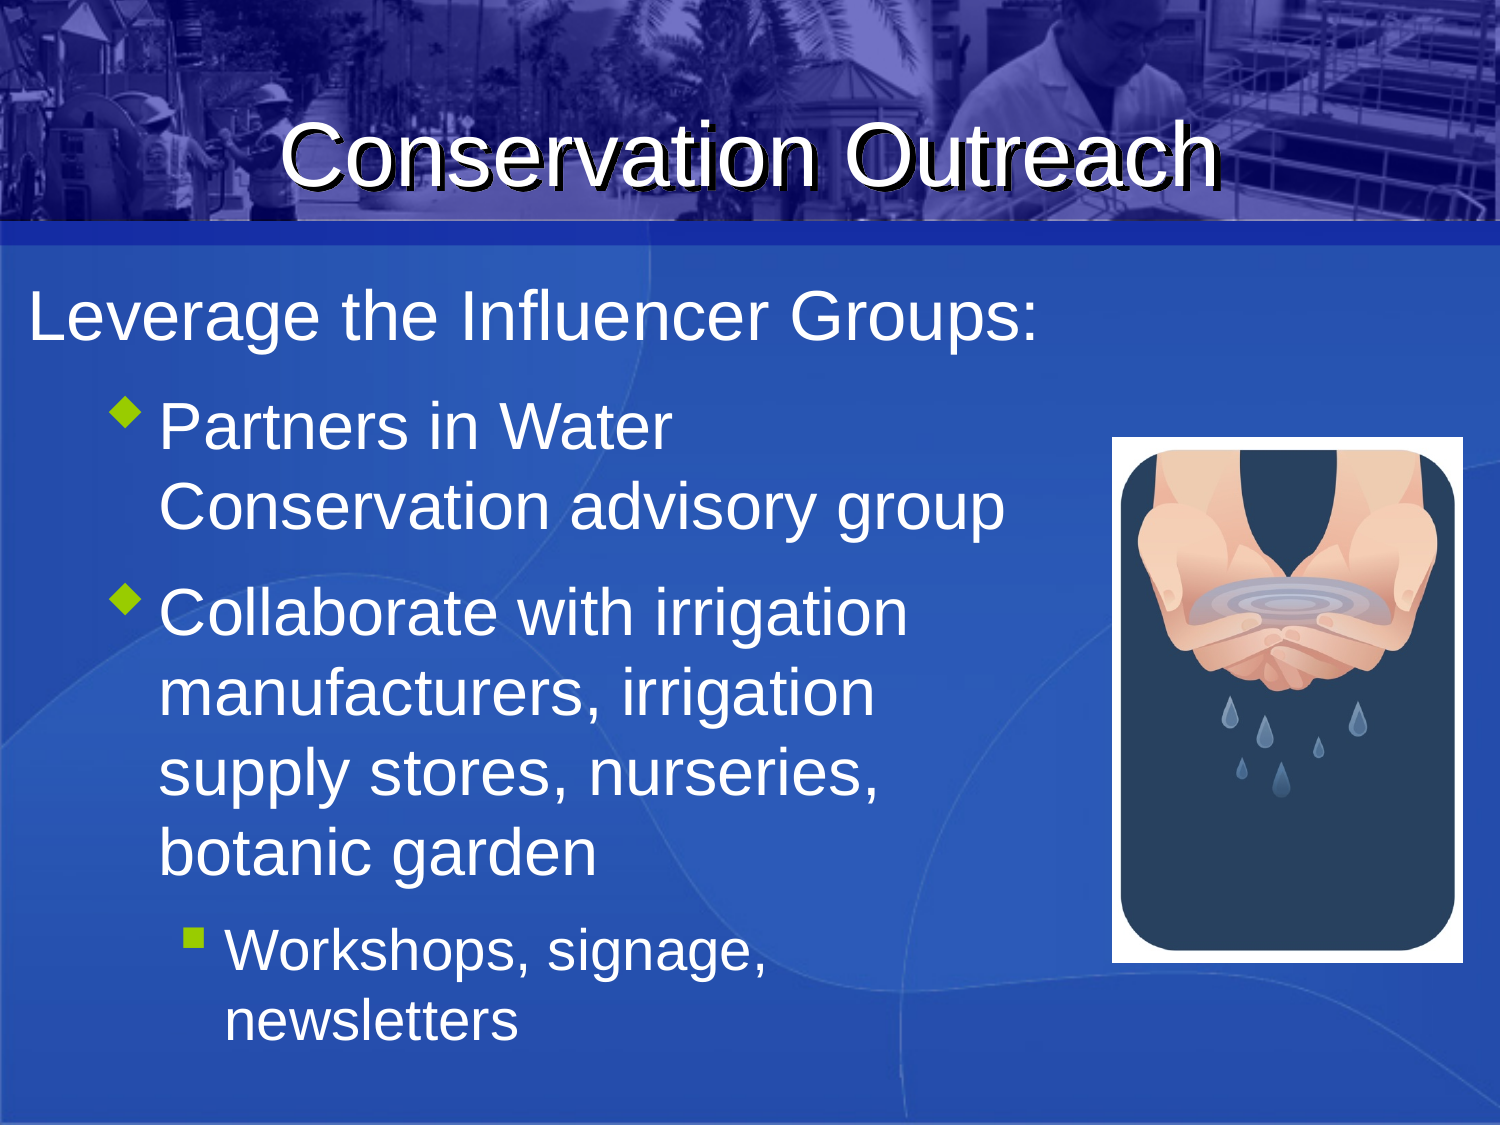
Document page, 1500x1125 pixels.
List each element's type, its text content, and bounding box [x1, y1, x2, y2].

text_box Leverage the Influencer Groups: [12, 262, 1188, 440]
picture [0, 246, 1500, 1125]
list Partners in Water Conservation advisory group Collaborate with irrigation manufacturers, irrigation supply stores, nurseries, botanic garden Workshops, signage, newsletters [87, 440, 1038, 1096]
title Conservation Outreach [0, 24, 1500, 213]
